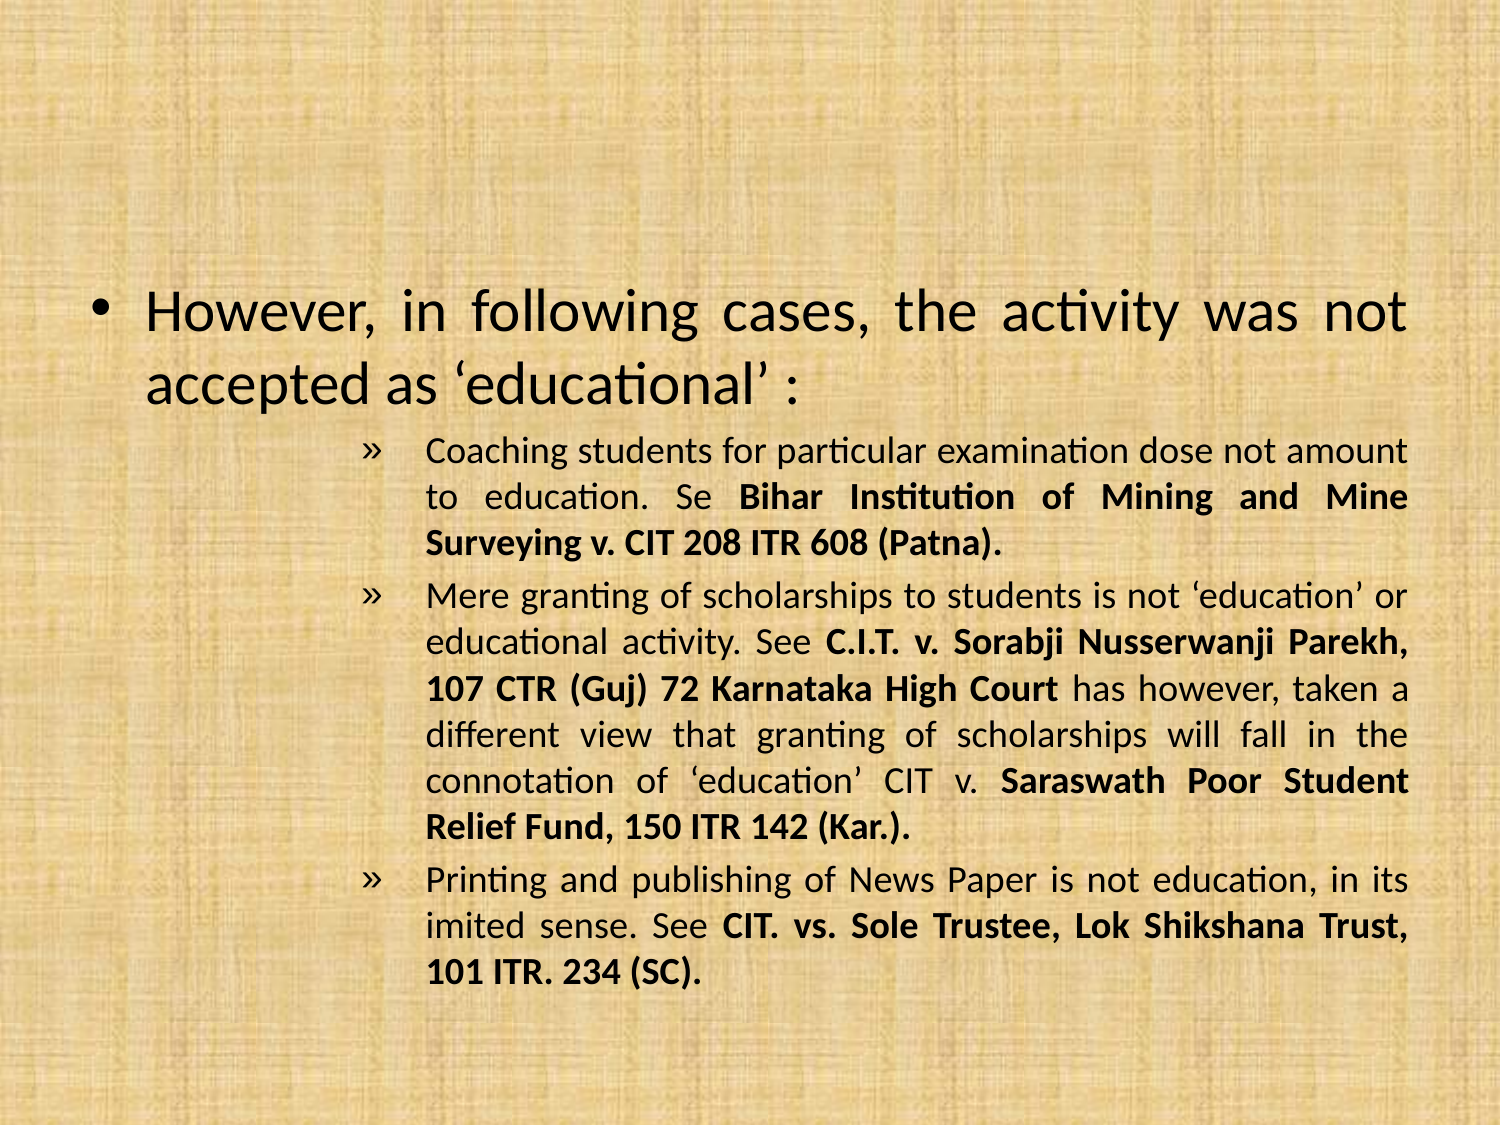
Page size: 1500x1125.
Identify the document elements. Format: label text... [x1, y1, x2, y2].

list However, in following cases, the activity was not accepted as ‘educational’ : Coaching students for particular examination dose not amount to education. Se Bihar Institution of Mining and Mine Surveying v. CIT 208 ITR 608 (Patna). Mere granting of scholarships to students is not ‘education’ or educational activity. See C.I.T. v. Sorabji Nusserwanji Parekh, 107 CTR (Guj) 72 Karnataka High Court has however, taken a different view that granting of scholarships will fall in the connotation of ‘education’ CIT v. Saraswath Poor Student Relief Fund, 150 ITR 142 (Kar.). Printing and publishing of News Paper is not education, in its imited sense. See CIT. vs. Sole Trustee, Lok Shikshana Trust, 101 ITR. 234 (SC). [75, 262, 1425, 1005]
picture [0, 0, 1500, 1125]
